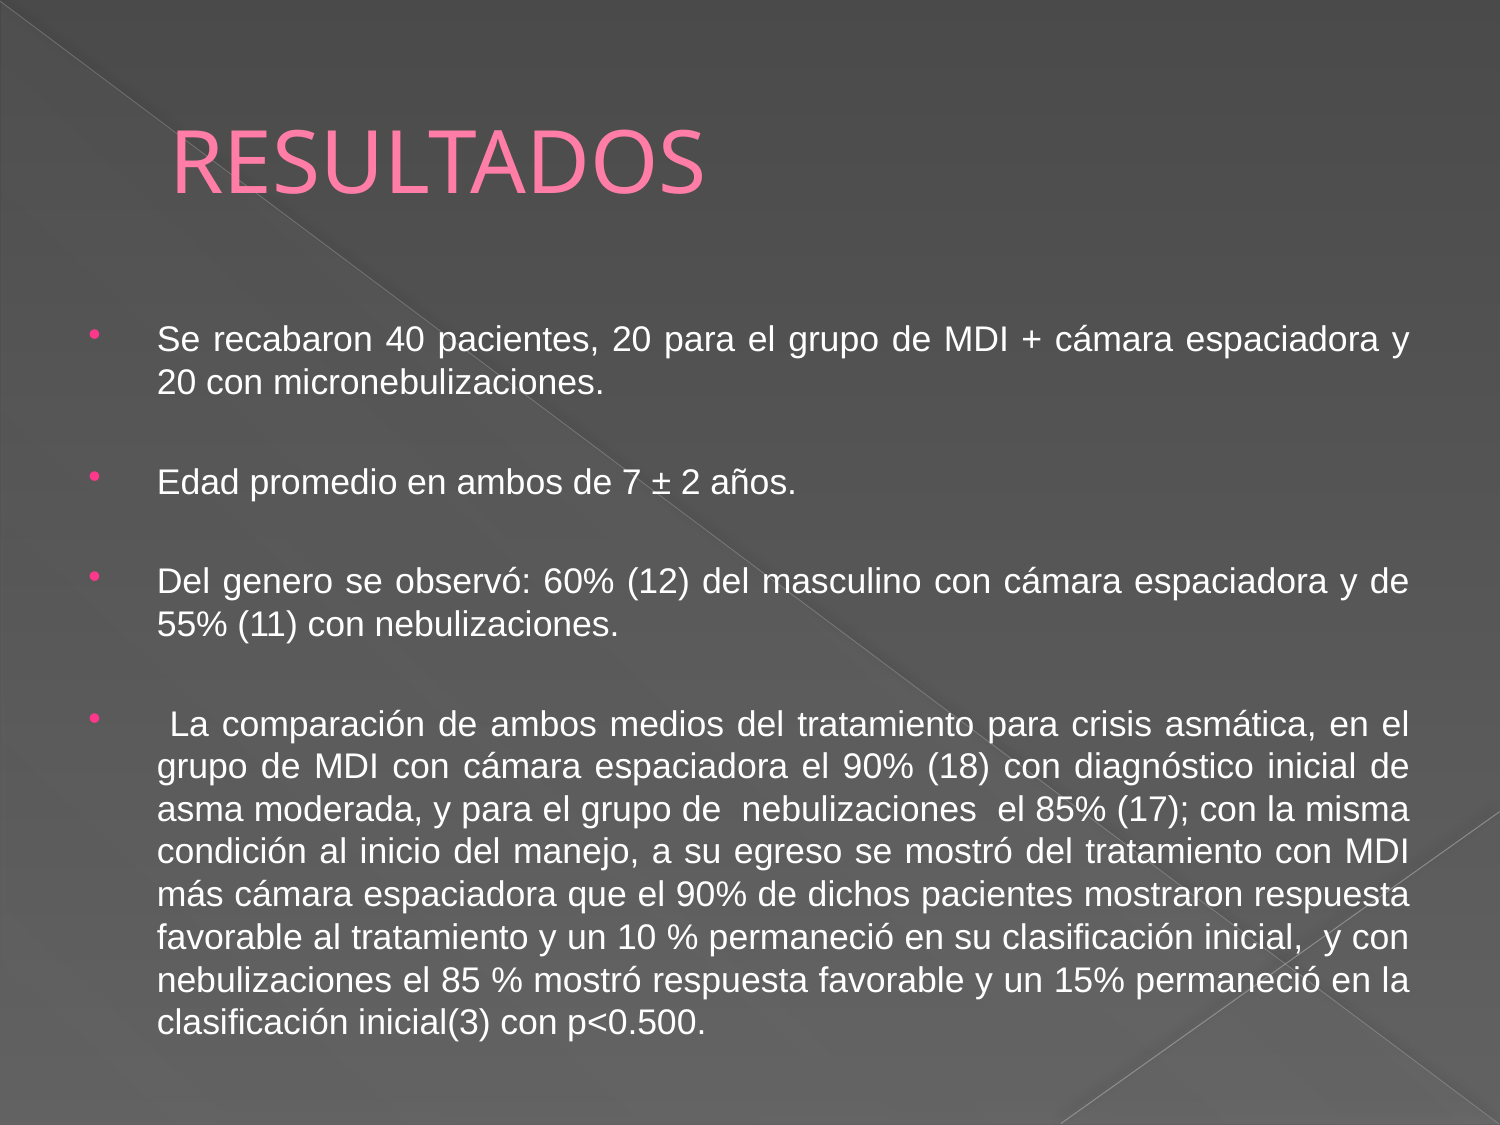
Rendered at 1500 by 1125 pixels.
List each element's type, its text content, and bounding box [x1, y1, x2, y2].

list Se recabaron 40 pacientes, 20 para el grupo de MDI + cámara espaciadora y 20 con micronebulizaciones. Edad promedio en ambos de 7 ± 2 años. Del genero se observó: 60% (12) del masculino con cámara espaciadora y de 55% (11) con nebulizaciones. La comparación de ambos medios del tratamiento para crisis asmática, en el grupo de MDI con cámara espaciadora el 90% (18) con diagnóstico inicial de asma moderada, y para el grupo de nebulizaciones el 85% (17); con la misma condición al inicio del manejo, a su egreso se mostró del tratamiento con MDI más cámara espaciadora que el 90% de dichos pacientes mostraron respuesta favorable al tratamiento y un 10 % permaneció en su clasificación inicial, y con nebulizaciones el 85 % mostró respuesta favorable y un 15% permaneció en la clasificación inicial(3) con p<0.500. [75, 308, 1425, 1059]
title RESULTADOS [75, 43, 1425, 274]
